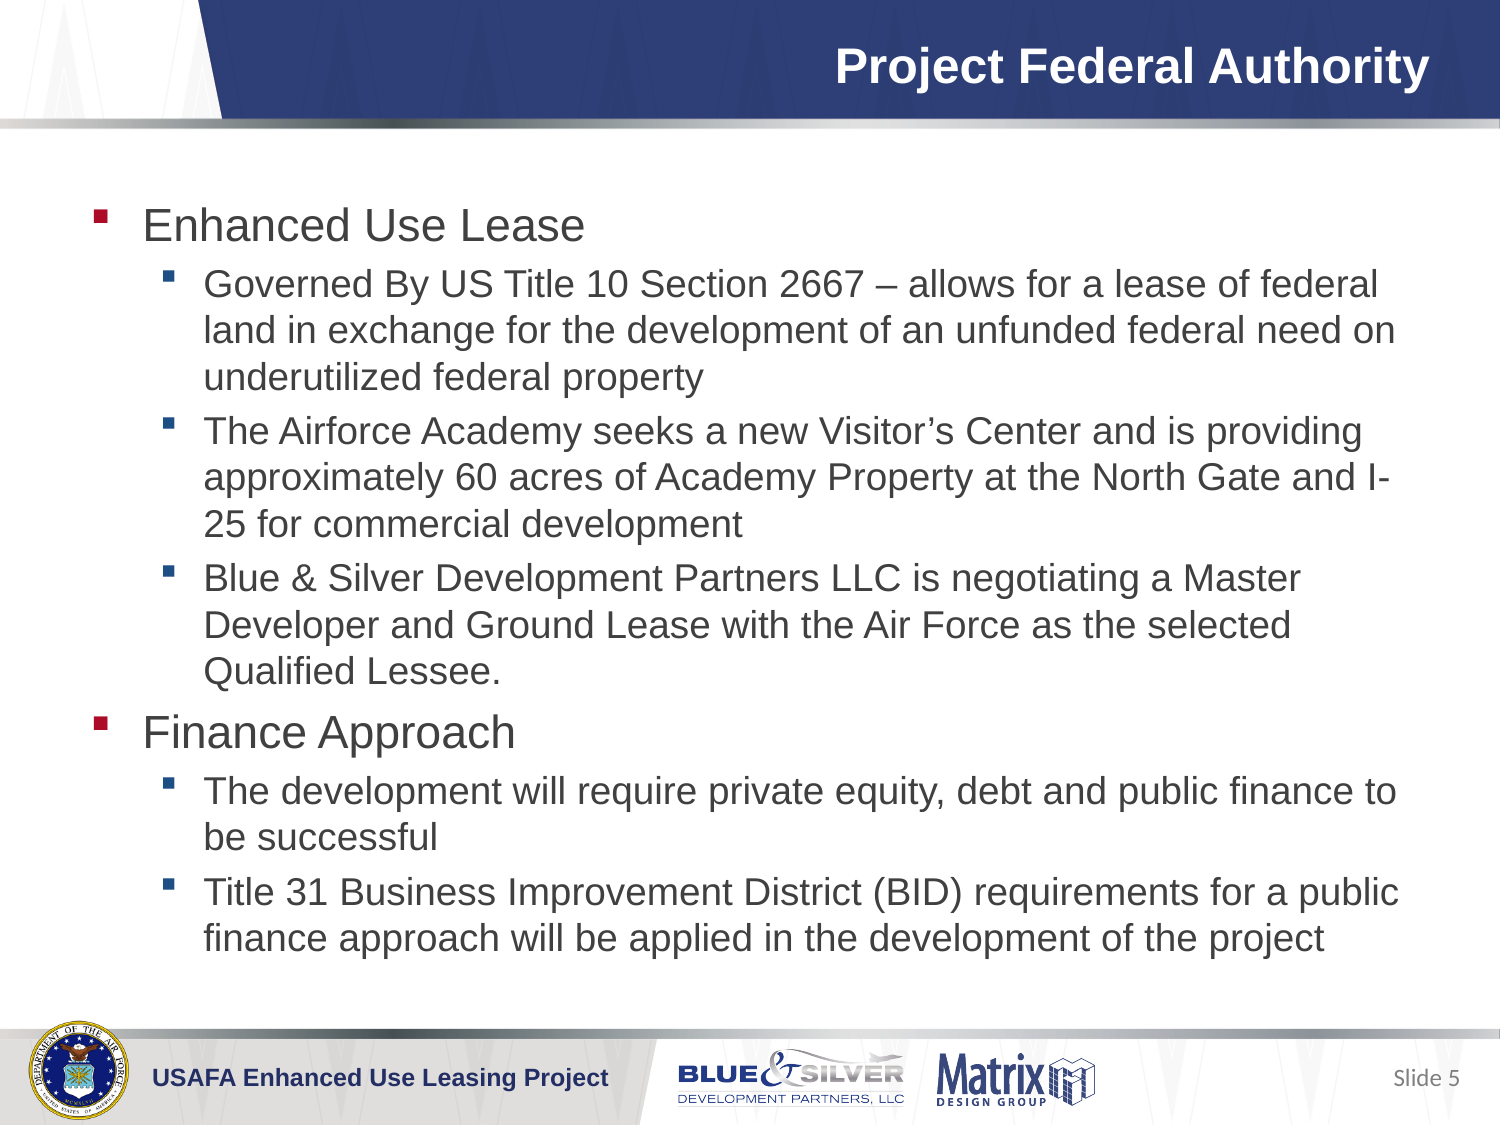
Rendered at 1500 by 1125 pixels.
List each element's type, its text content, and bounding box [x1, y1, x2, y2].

title Project Federal Authority [312, 22, 1446, 104]
picture [0, 0, 1500, 1125]
list Enhanced Use Lease Governed By US Title 10 Section 2667 – allows for a lease of federal land in exchange for the development of an unfunded federal need on underutilized federal property The Airforce Academy seeks a new Visitor’s Center and is providing approximately 60 acres of Academy Property at the North Gate and I-25 for commercial development Blue & Silver Development Partners LLC is negotiating a Master Developer and Ground Lease with the Air Force as the selected Qualified Lessee. Finance Approach The development will require private equity, debt and public finance to be successful Title 31 Business Improvement District (BID) requirements for a public finance approach will be applied in the development of the project [75, 187, 1425, 1003]
text_box SUB HEADING [266, 117, 898, 173]
